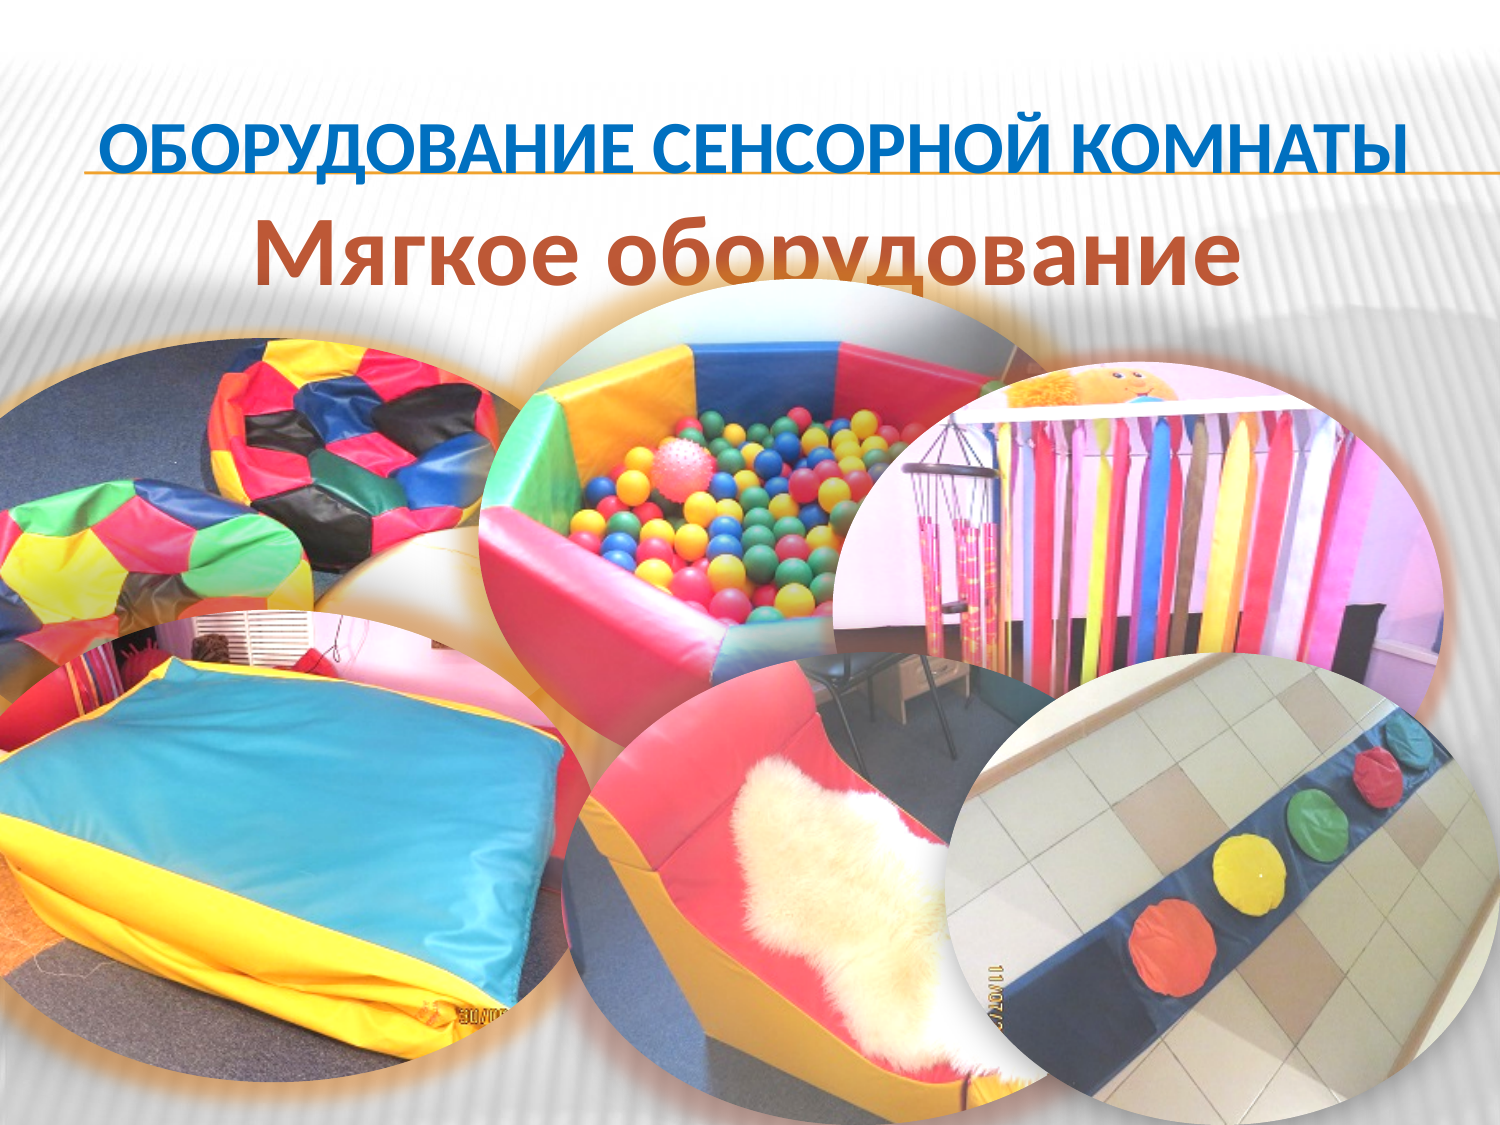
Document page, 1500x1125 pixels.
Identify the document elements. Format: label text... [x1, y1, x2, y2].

picture [0, 278, 1500, 1125]
title Оборудование сенсорной комнаты [49, 75, 1475, 178]
text_box Мягкое оборудование [0, 178, 1500, 313]
